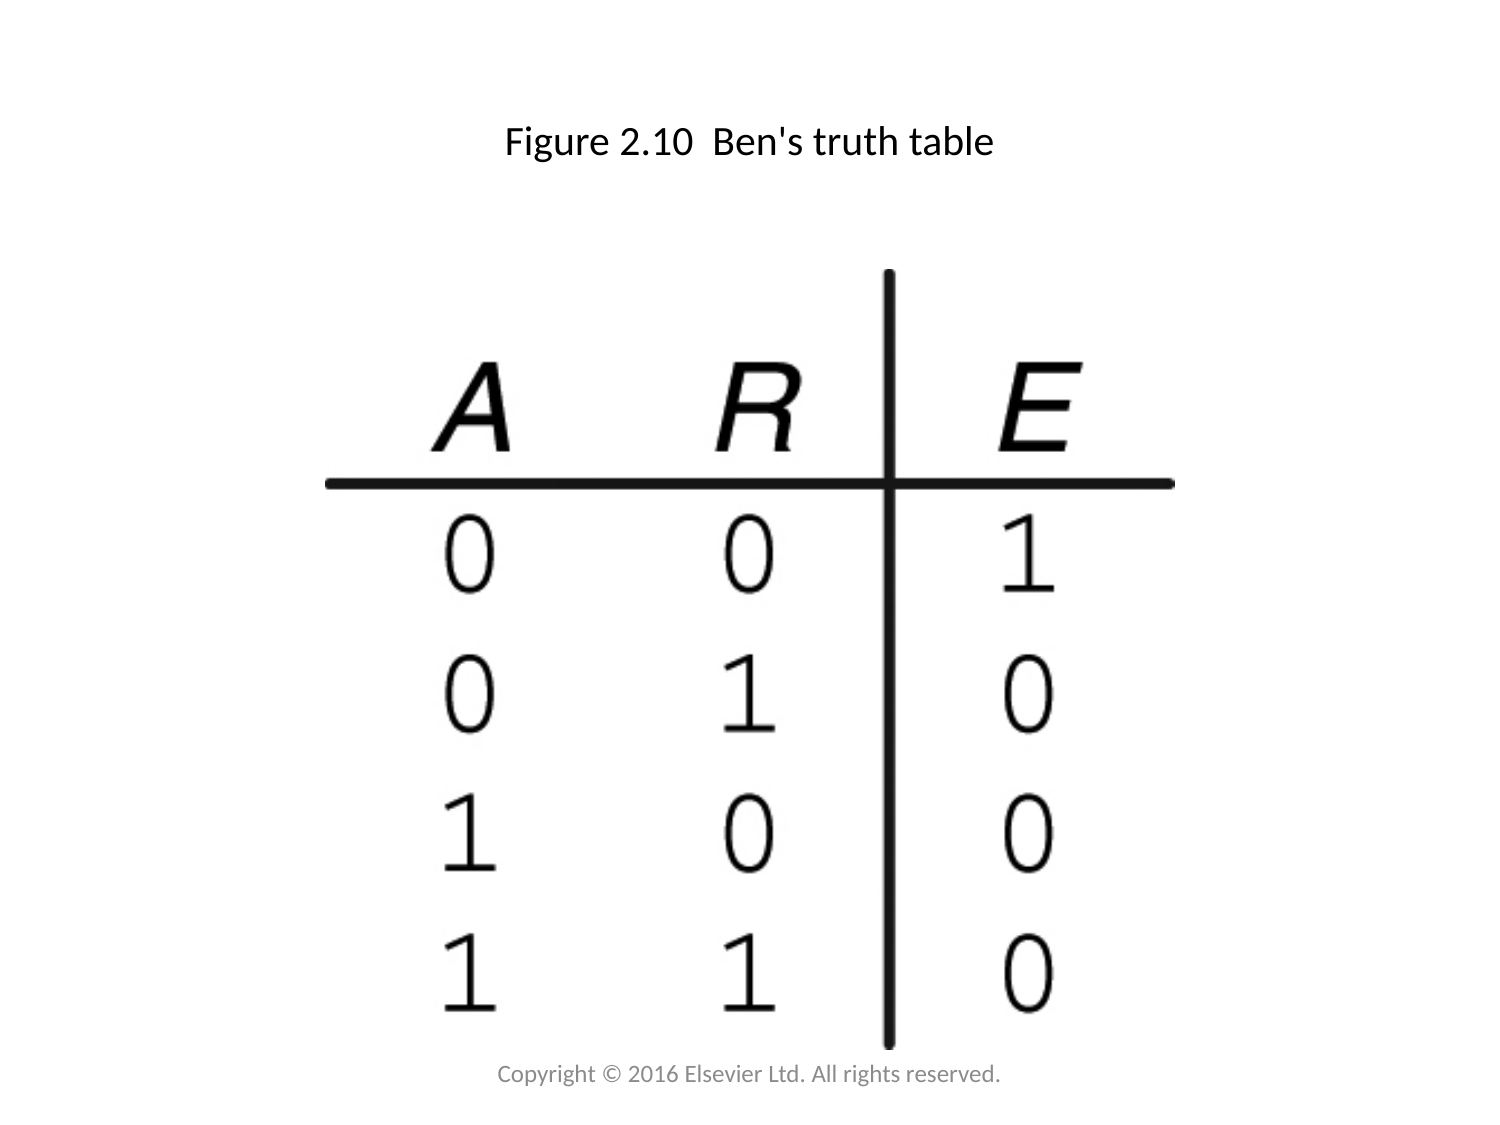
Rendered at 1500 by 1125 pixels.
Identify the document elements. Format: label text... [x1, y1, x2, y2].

footer Copyright © 2016 Elsevier Ltd. All rights reserved. [431, 1060, 1069, 1103]
title Figure 2.10 Ben's truth table [75, 45, 1425, 233]
picture [325, 269, 1175, 1051]
